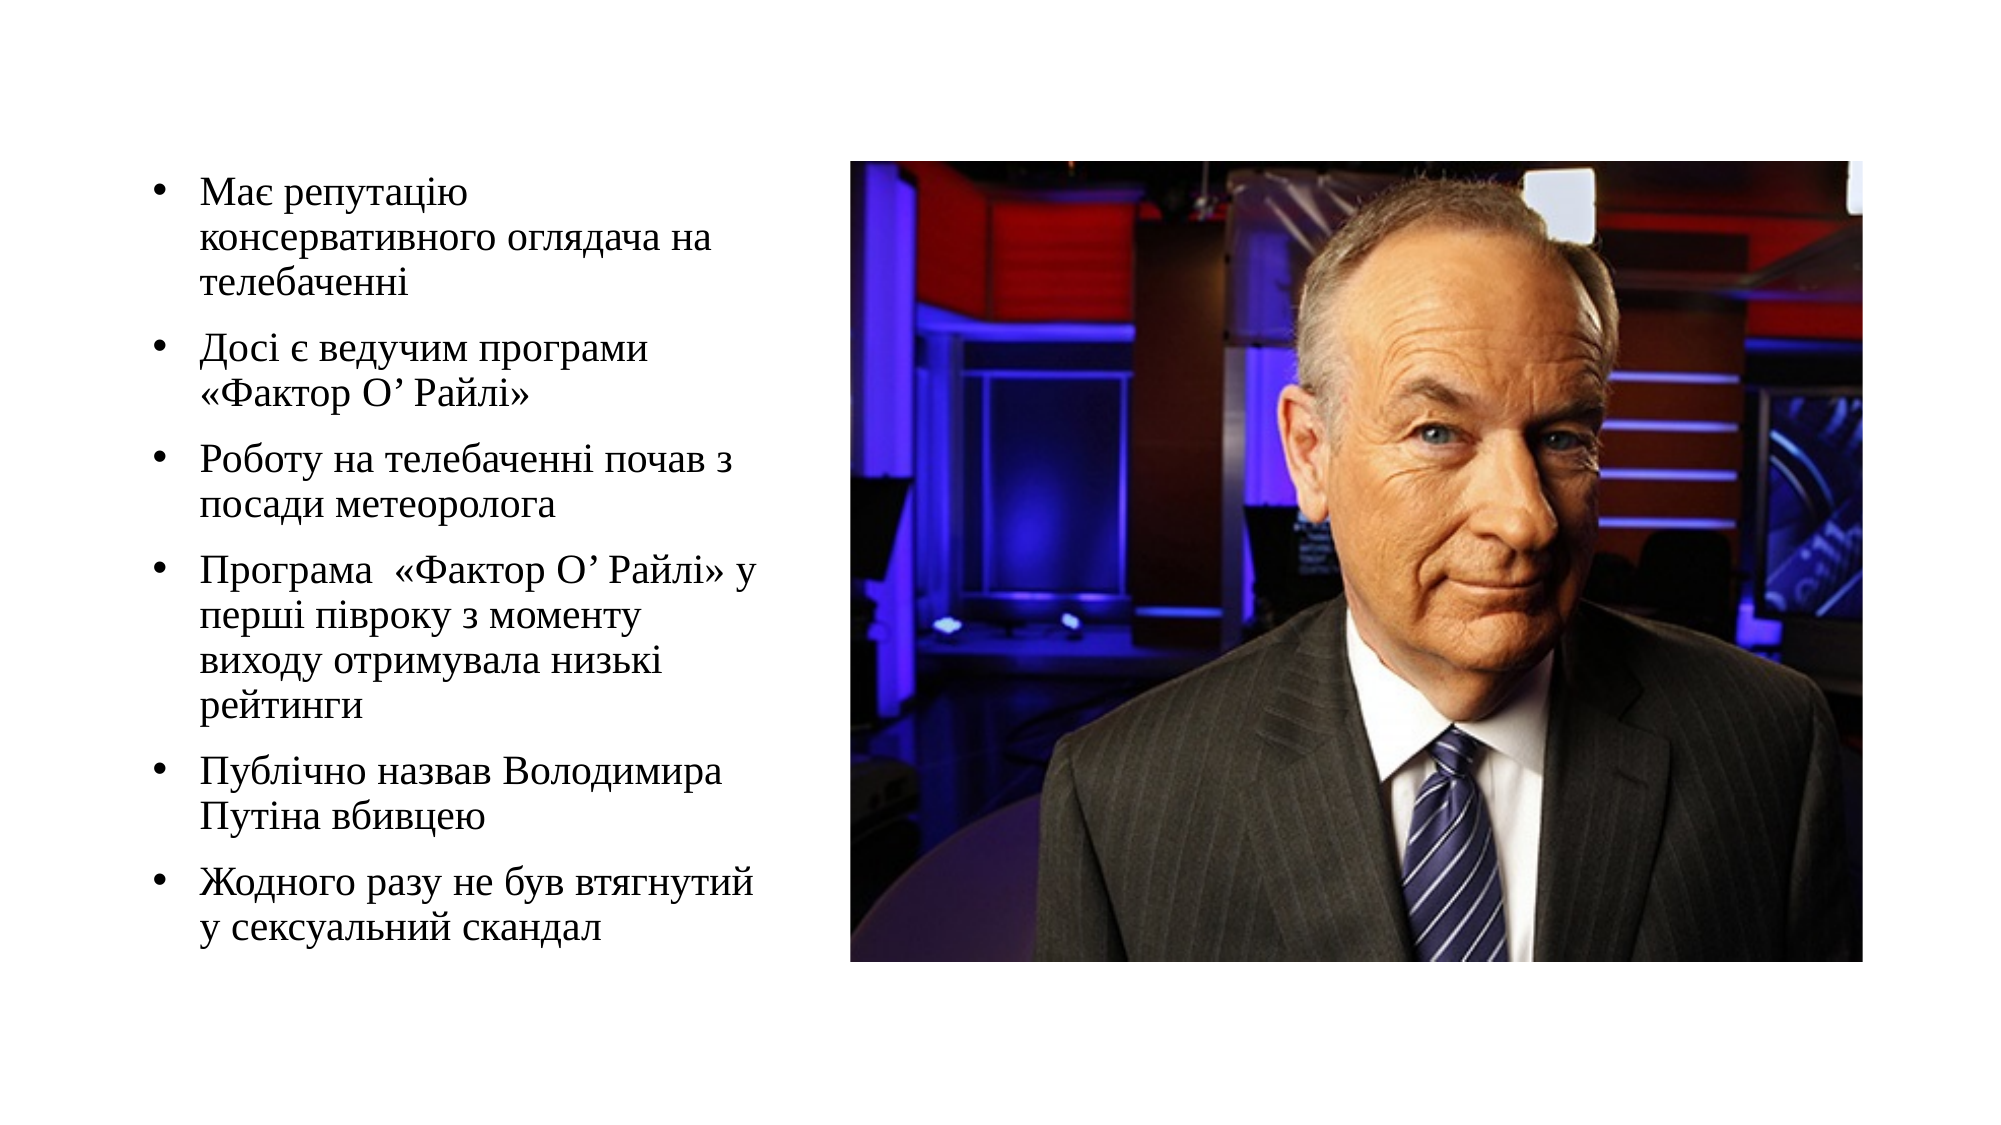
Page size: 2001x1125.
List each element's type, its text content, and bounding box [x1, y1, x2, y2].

picture [850, 161, 1863, 962]
list Має репутацію консервативного оглядача на телебаченні Досі є ведучим програми «Фактор О’ Райлі» Роботу на телебаченні почав з посади метеоролога Програма «Фактор О’ Райлі» у перші півроку з моменту виходу отримувала низькі рейтинги Публічно назвав Володимира Путіна вбивцею Жодного разу не був втягнутий у сексуальний скандал [137, 161, 783, 963]
